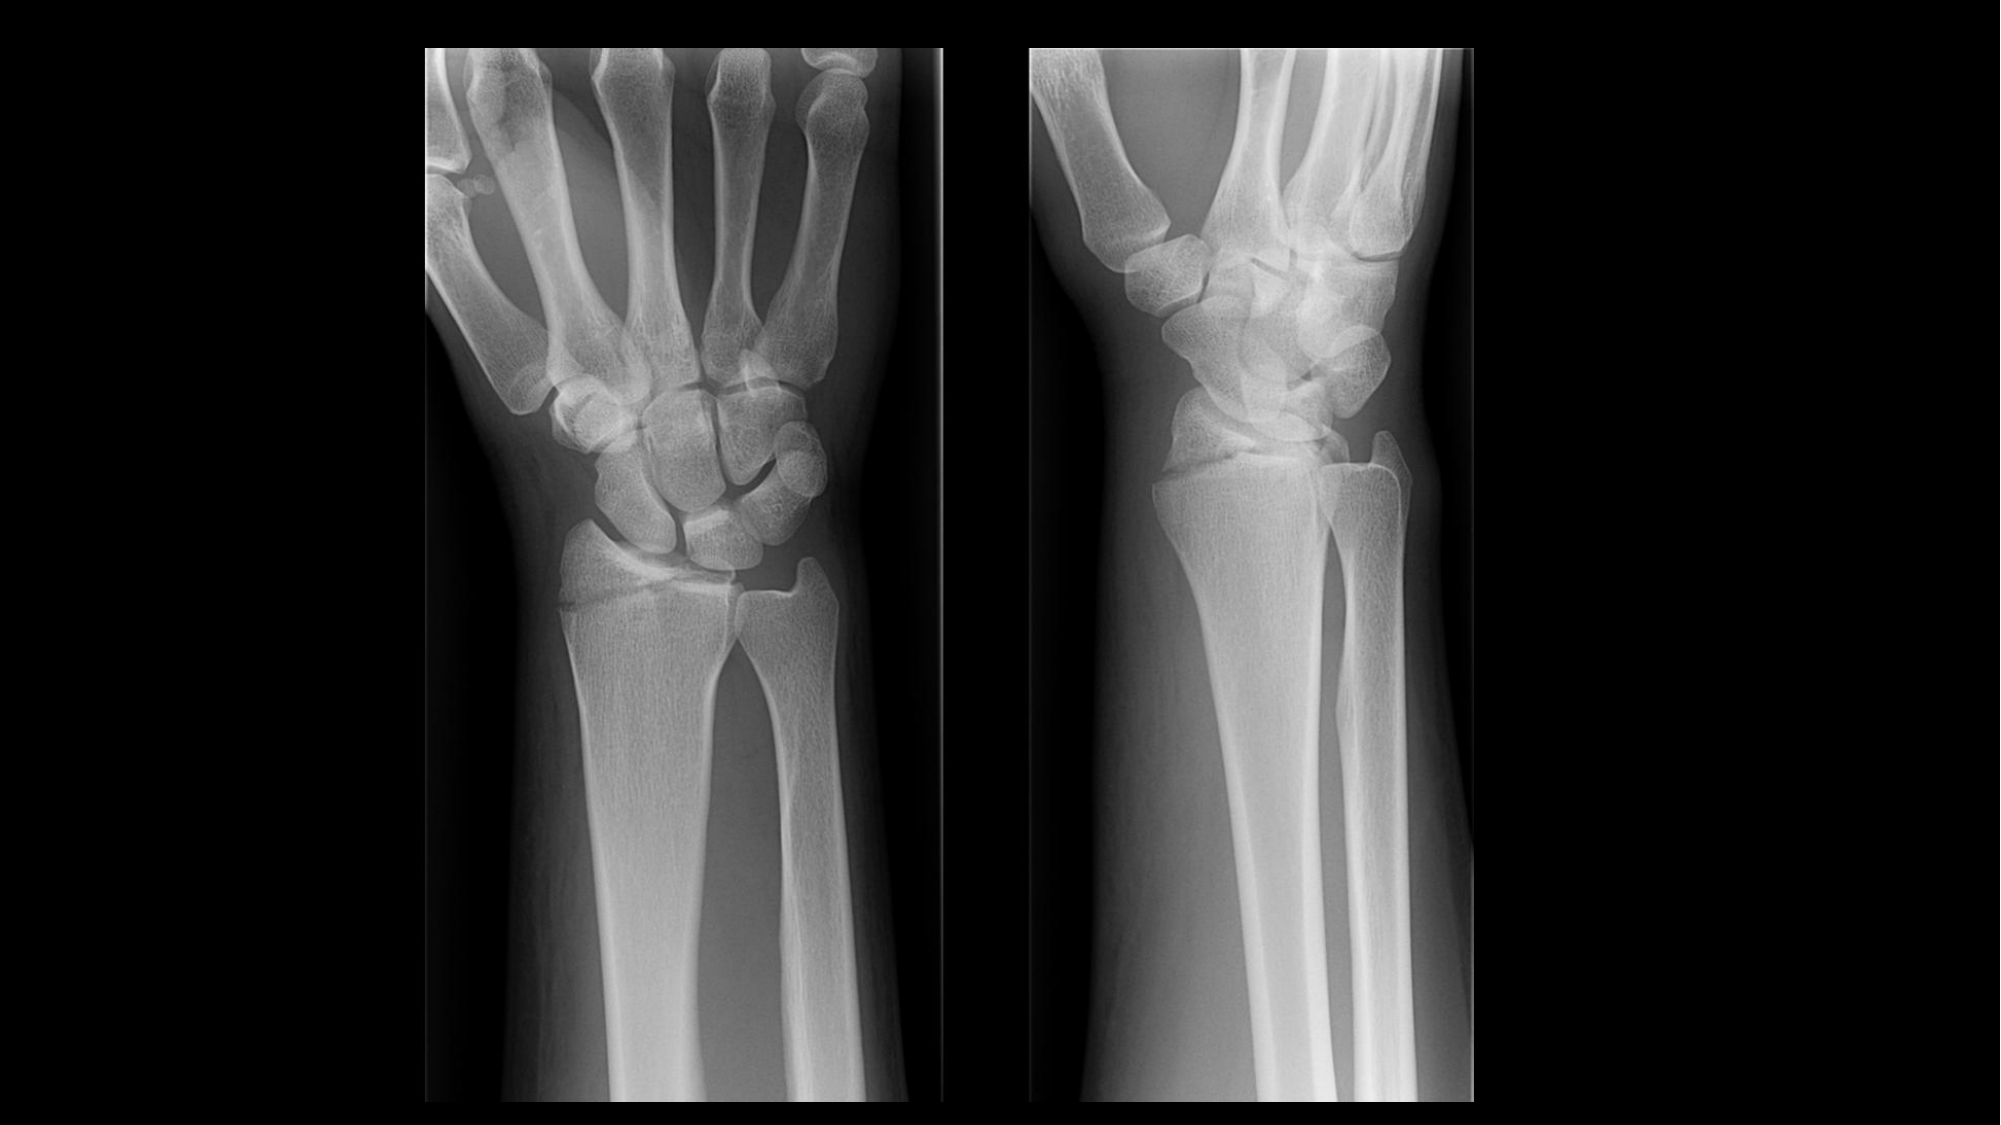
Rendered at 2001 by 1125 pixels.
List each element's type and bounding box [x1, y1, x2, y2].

picture [421, 48, 1474, 1102]
